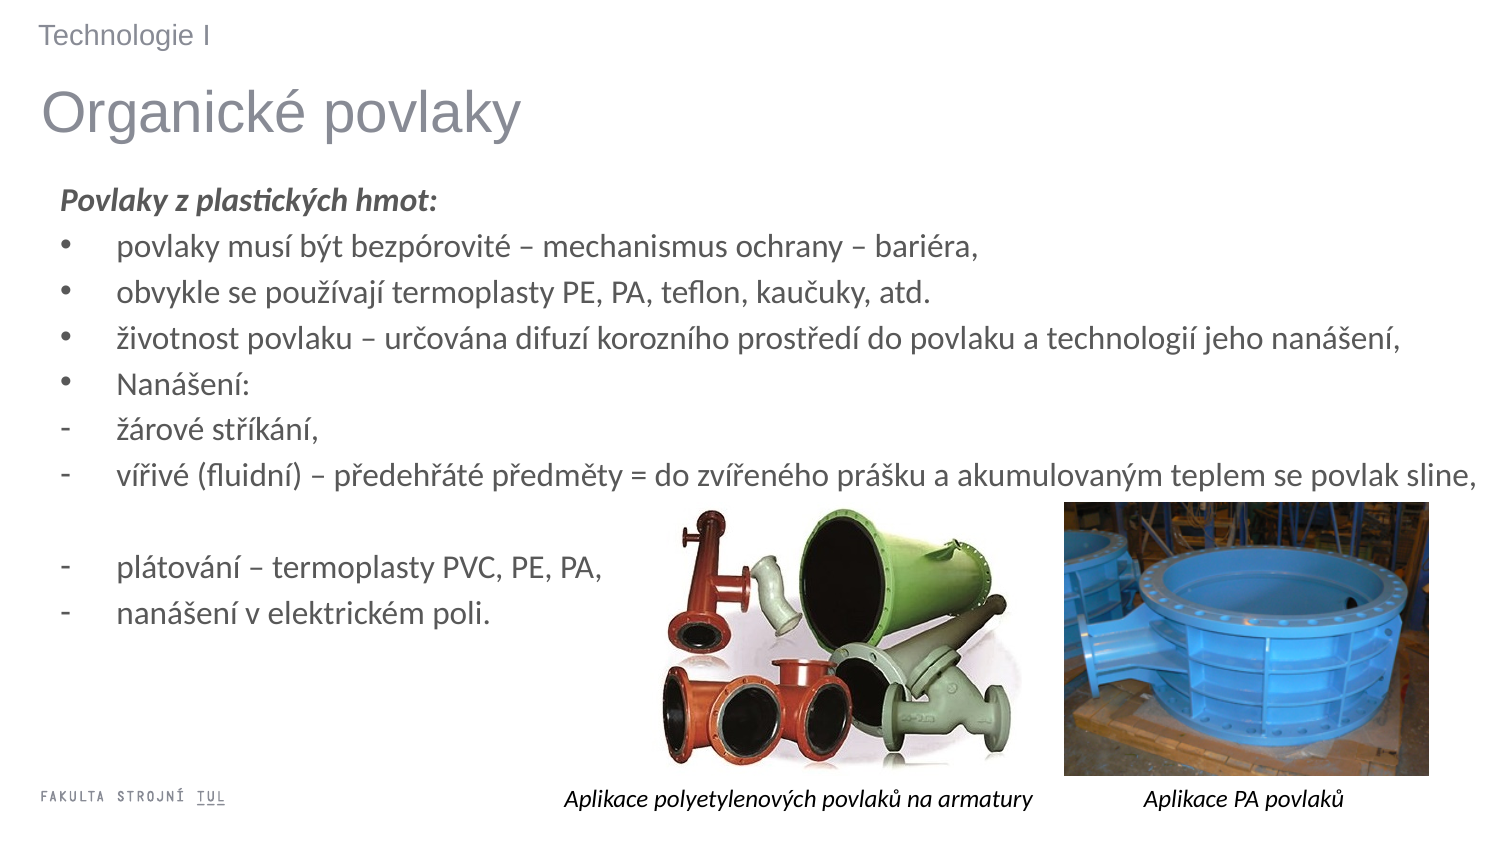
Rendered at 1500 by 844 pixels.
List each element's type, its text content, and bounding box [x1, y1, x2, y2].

list Technologie I [18, 15, 1260, 76]
text_box Organické povlaky [41, 58, 1282, 148]
text_box Aplikace PA povlaků [1129, 776, 1360, 821]
list Povlaky z plastických hmot: povlaky musí být bezpórovité – mechanismus ochrany – bariéra, obvykle se používají termoplasty PE, PA, teflon, kaučuky, atd. životnost povlaku – určována difuzí korozního prostředí do povlaku a technologií jeho nanášení, Nanášení: žárové stříkání, vířivé (fluidní) – předehřáté předměty = do zvířeného prášku a akumulovaným teplem se povlak sline, plátování – termoplasty PVC, PE, PA, nanášení v elektrickém poli. [40, 156, 1500, 813]
picture [1064, 502, 1430, 776]
text_box Aplikace polyetylenových povlaků na armatury [549, 775, 1055, 821]
picture [649, 502, 1022, 776]
